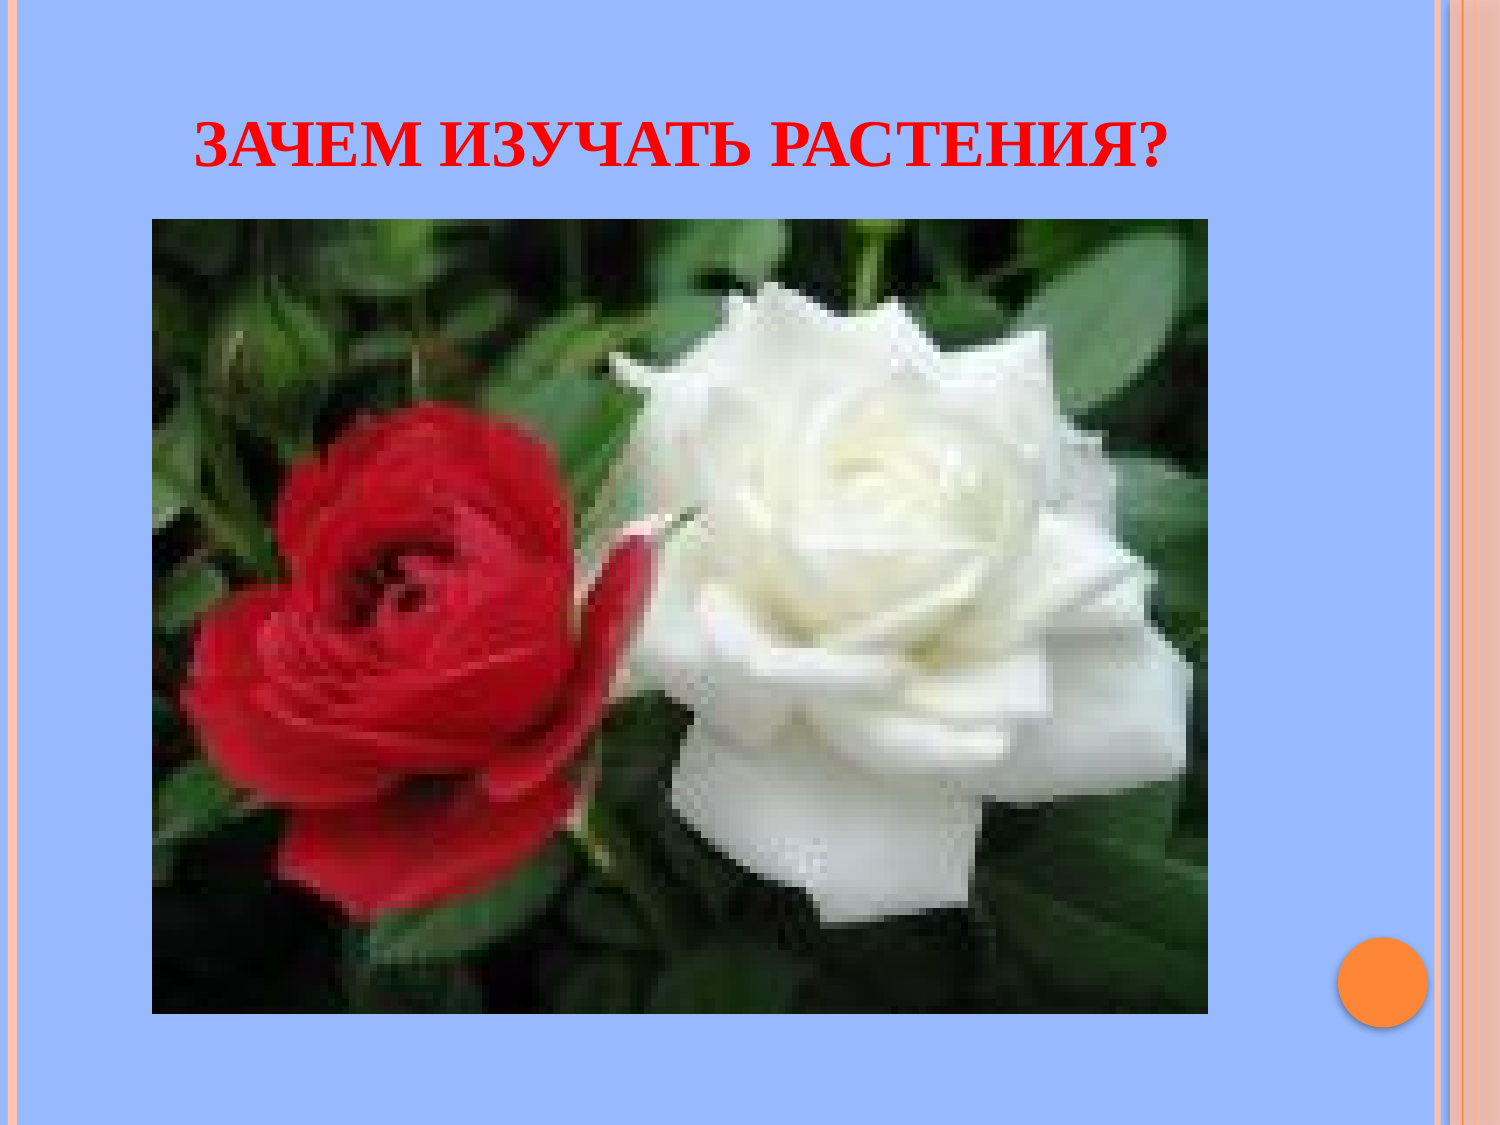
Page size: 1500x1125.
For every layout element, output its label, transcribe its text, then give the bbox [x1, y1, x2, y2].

title Зачем изучать растения? [70, 0, 1296, 188]
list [151, 218, 1208, 1015]
